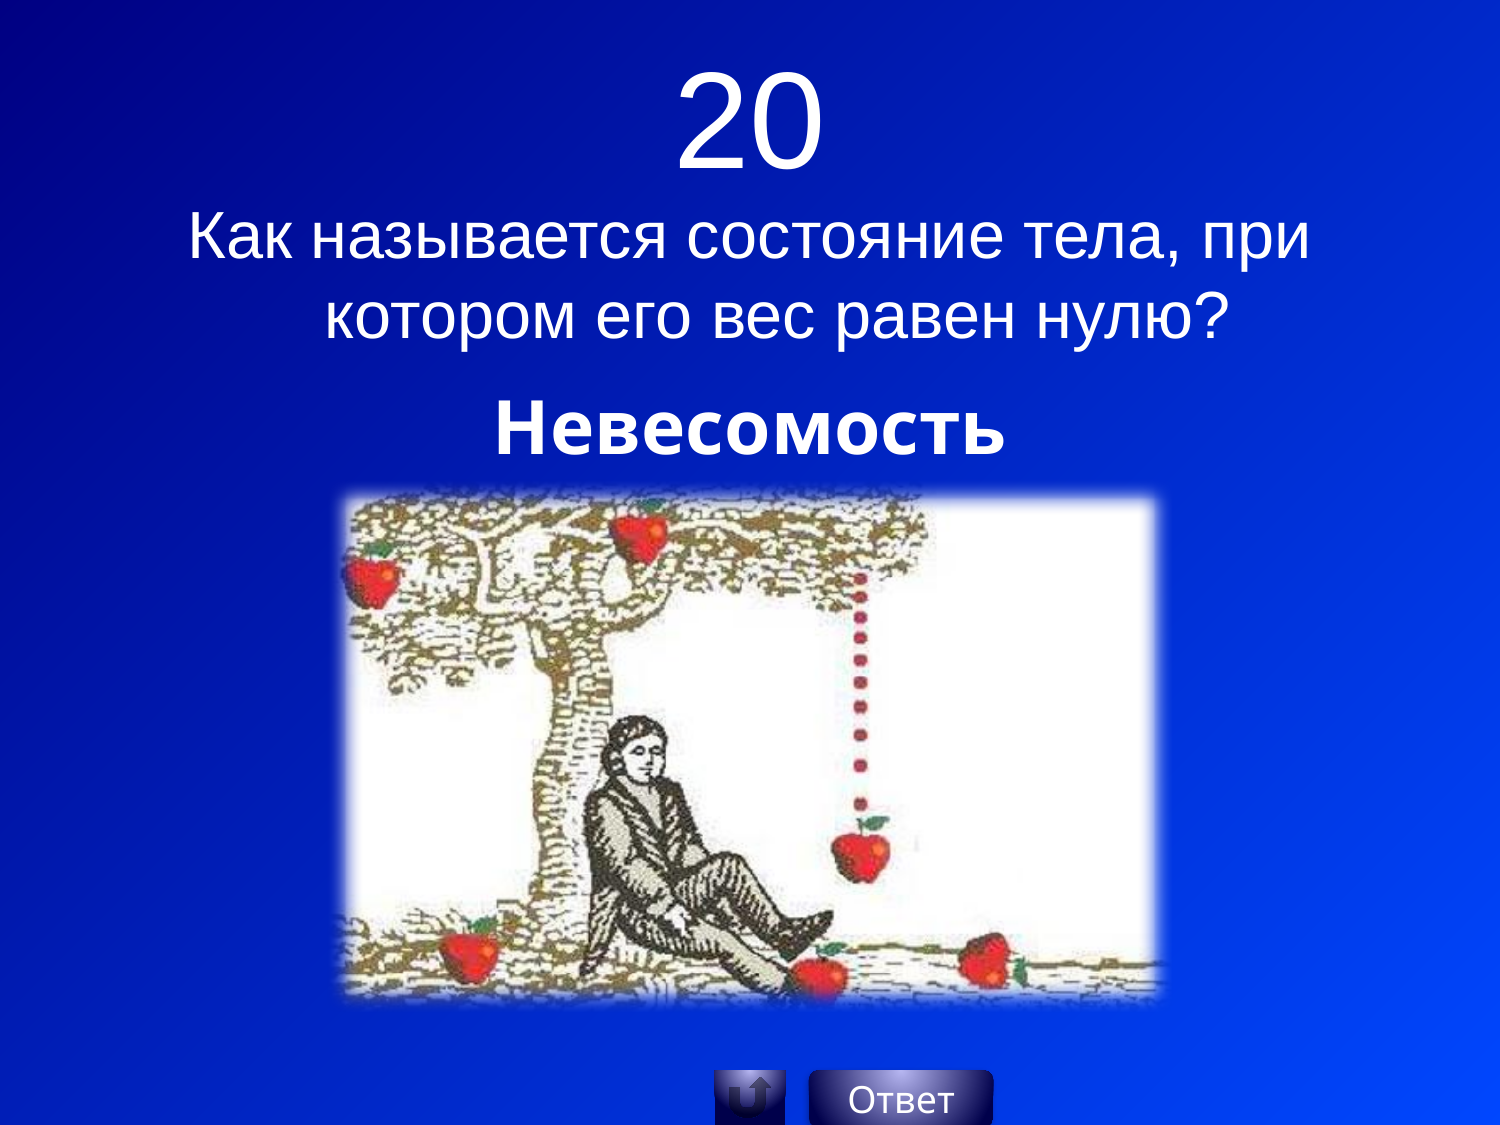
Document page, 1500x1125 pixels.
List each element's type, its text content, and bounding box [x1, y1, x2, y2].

list Как называется состояние тела, при котором его вес равен нулю? [74, 184, 1426, 447]
text_box [714, 1070, 786, 1125]
text_box Ответ [808, 1070, 994, 1125]
text_box Невесомость [478, 372, 1022, 478]
picture [326, 479, 1173, 1013]
title 20 [74, 0, 1426, 184]
